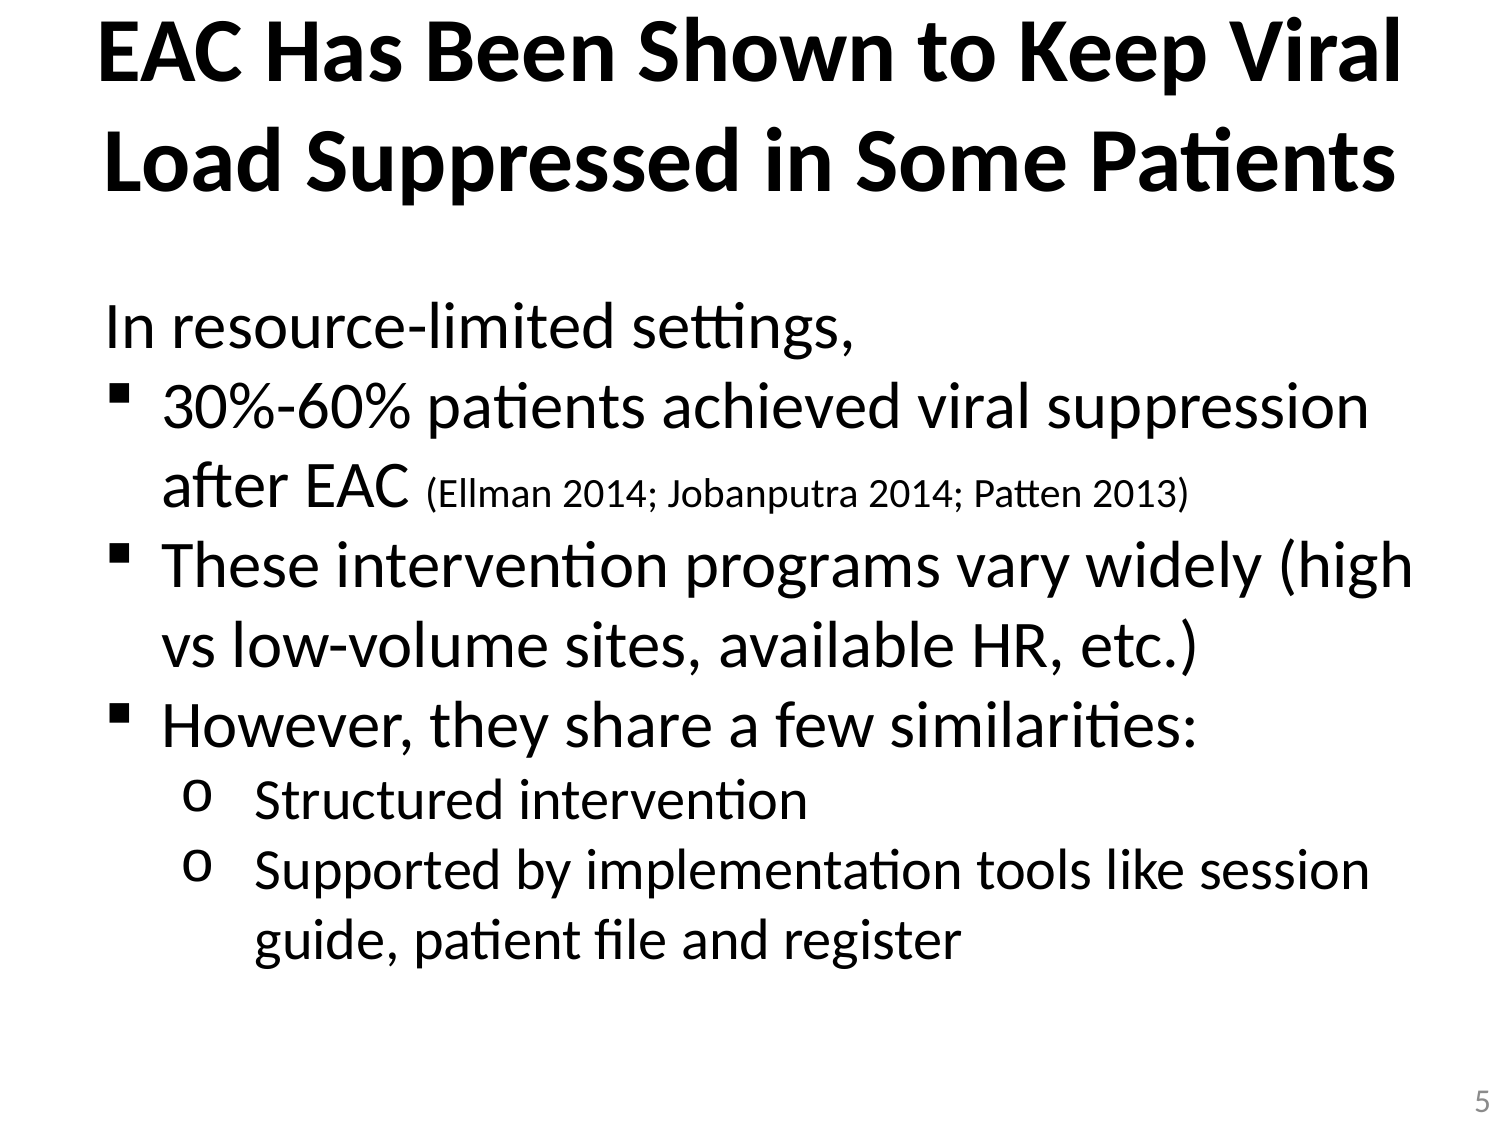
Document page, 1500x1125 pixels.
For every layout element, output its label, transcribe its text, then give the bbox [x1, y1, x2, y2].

title EAC Has Been Shown to Keep Viral Load Suppressed in Some Patients [42, 5, 1461, 194]
text_box In resource-limited settings, 30%-60% patients achieved viral suppression after EAC (Ellman 2014; Jobanputra 2014; Patten 2013) These intervention programs vary widely (high vs low-volume sites, available HR, etc.) However, they share a few similarities: Structured intervention Supported by implementation tools like session guide, patient file and register [89, 274, 1483, 979]
slide_number 5 [1156, 1069, 1500, 1125]
